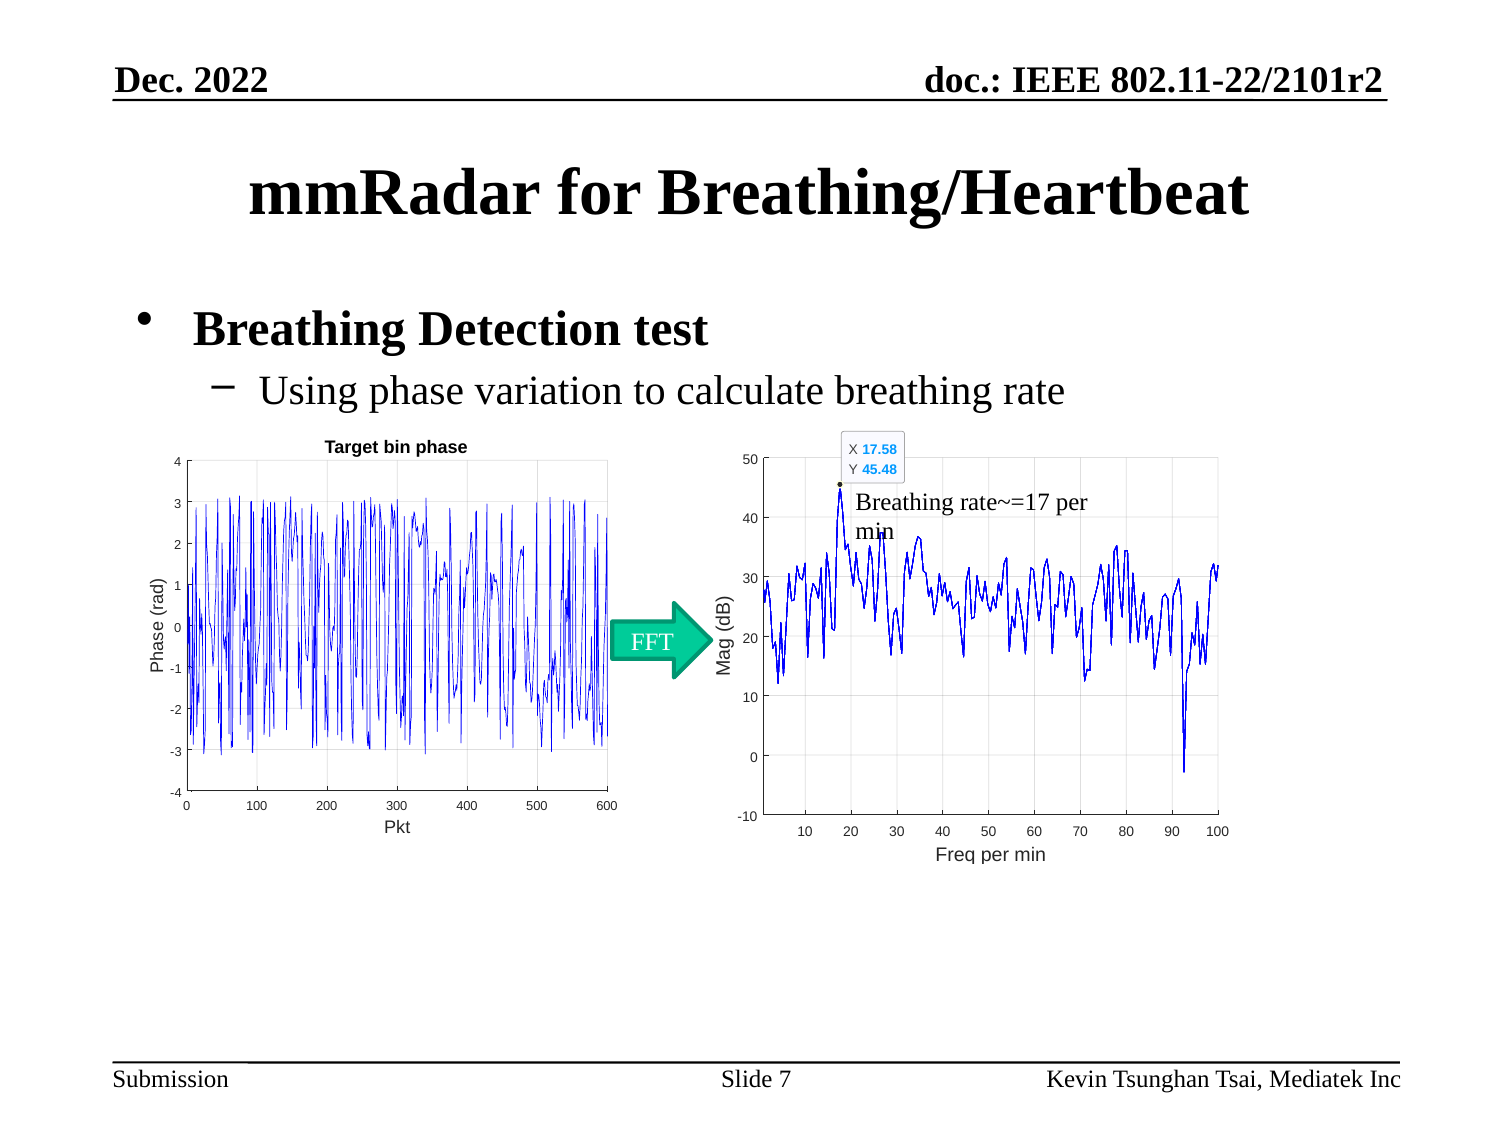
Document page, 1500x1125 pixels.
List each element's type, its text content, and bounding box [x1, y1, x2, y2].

picture [115, 429, 659, 837]
title mmRadar for Breathing/Heartbeat [112, 112, 1388, 263]
picture [687, 424, 1273, 864]
text_box FFT [663, 600, 682, 680]
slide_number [114, 54, 271, 101]
footer Kevin Tsunghan Tsai, Mediatek Inc [1032, 1061, 1402, 1093]
list Breathing Detection test Using phase variation to calculate breathing rate [121, 287, 1397, 1000]
slide_number Slide 7 [712, 1061, 800, 1093]
